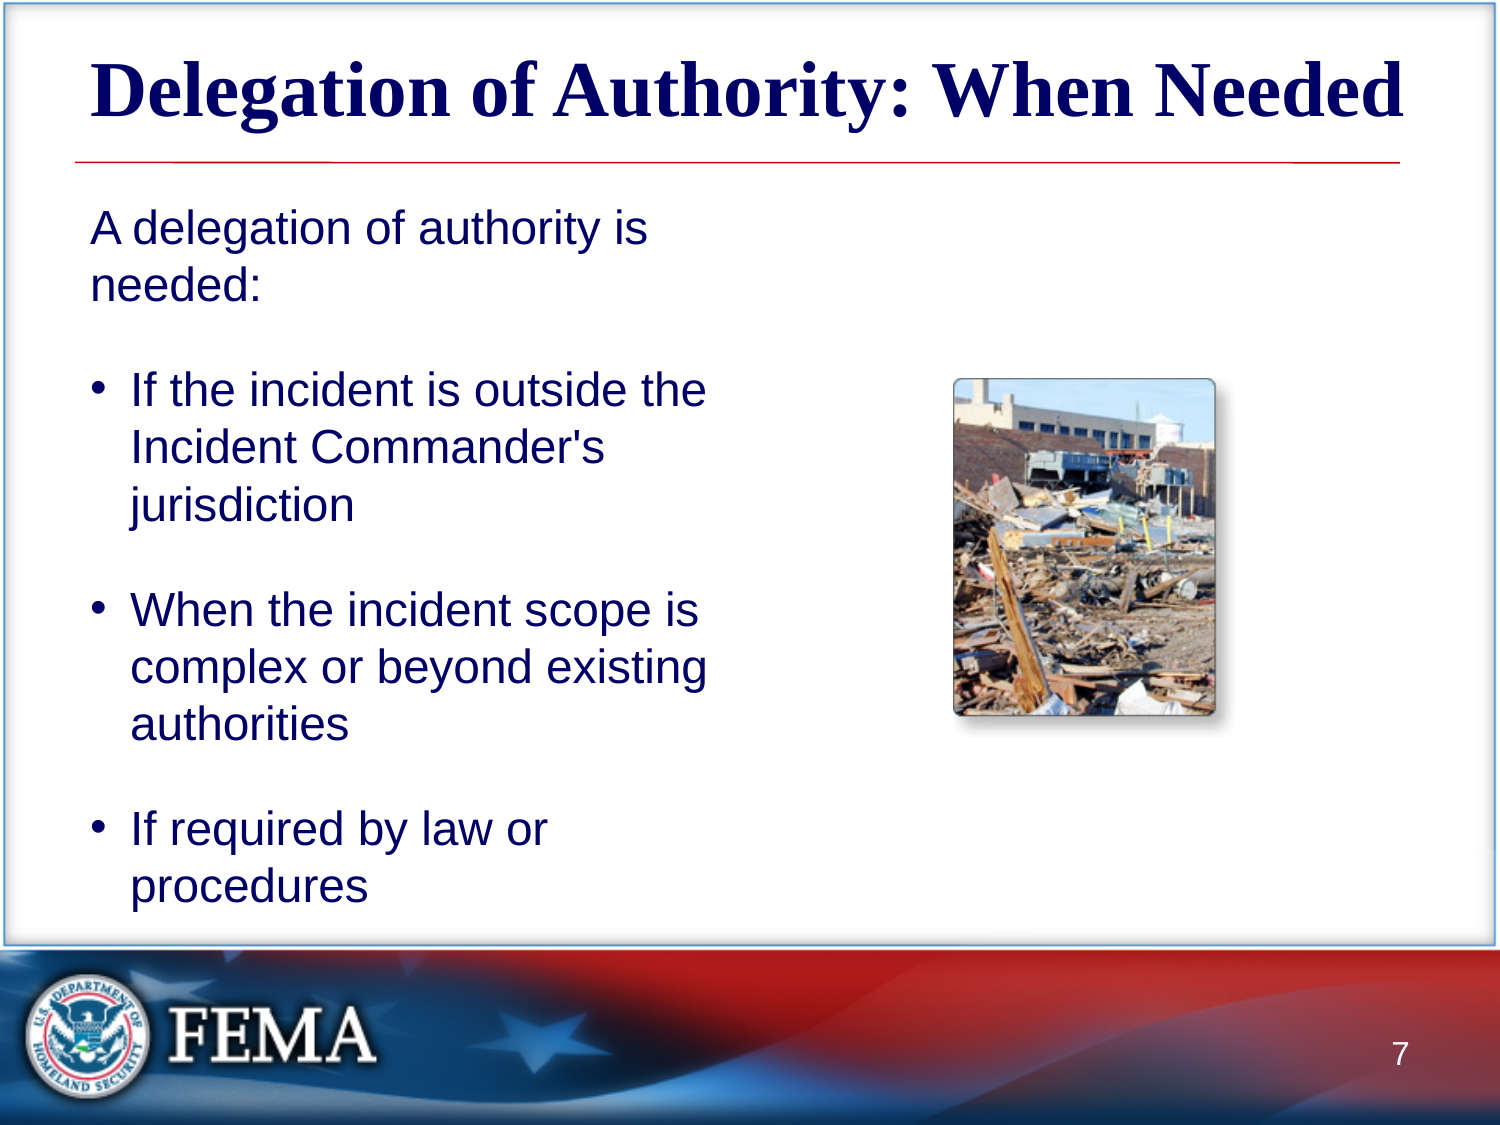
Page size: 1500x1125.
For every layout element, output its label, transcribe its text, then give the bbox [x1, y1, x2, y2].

list A delegation of authority is needed: If the incident is outside the Incident Commander's jurisdiction When the incident scope is complex or beyond existing authorities If required by law or procedures [75, 189, 737, 927]
title Delegation of Authority: When Needed [75, 32, 1425, 138]
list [953, 378, 1235, 737]
slide_number 7 [1074, 1024, 1425, 1103]
picture [0, 0, 1500, 1125]
